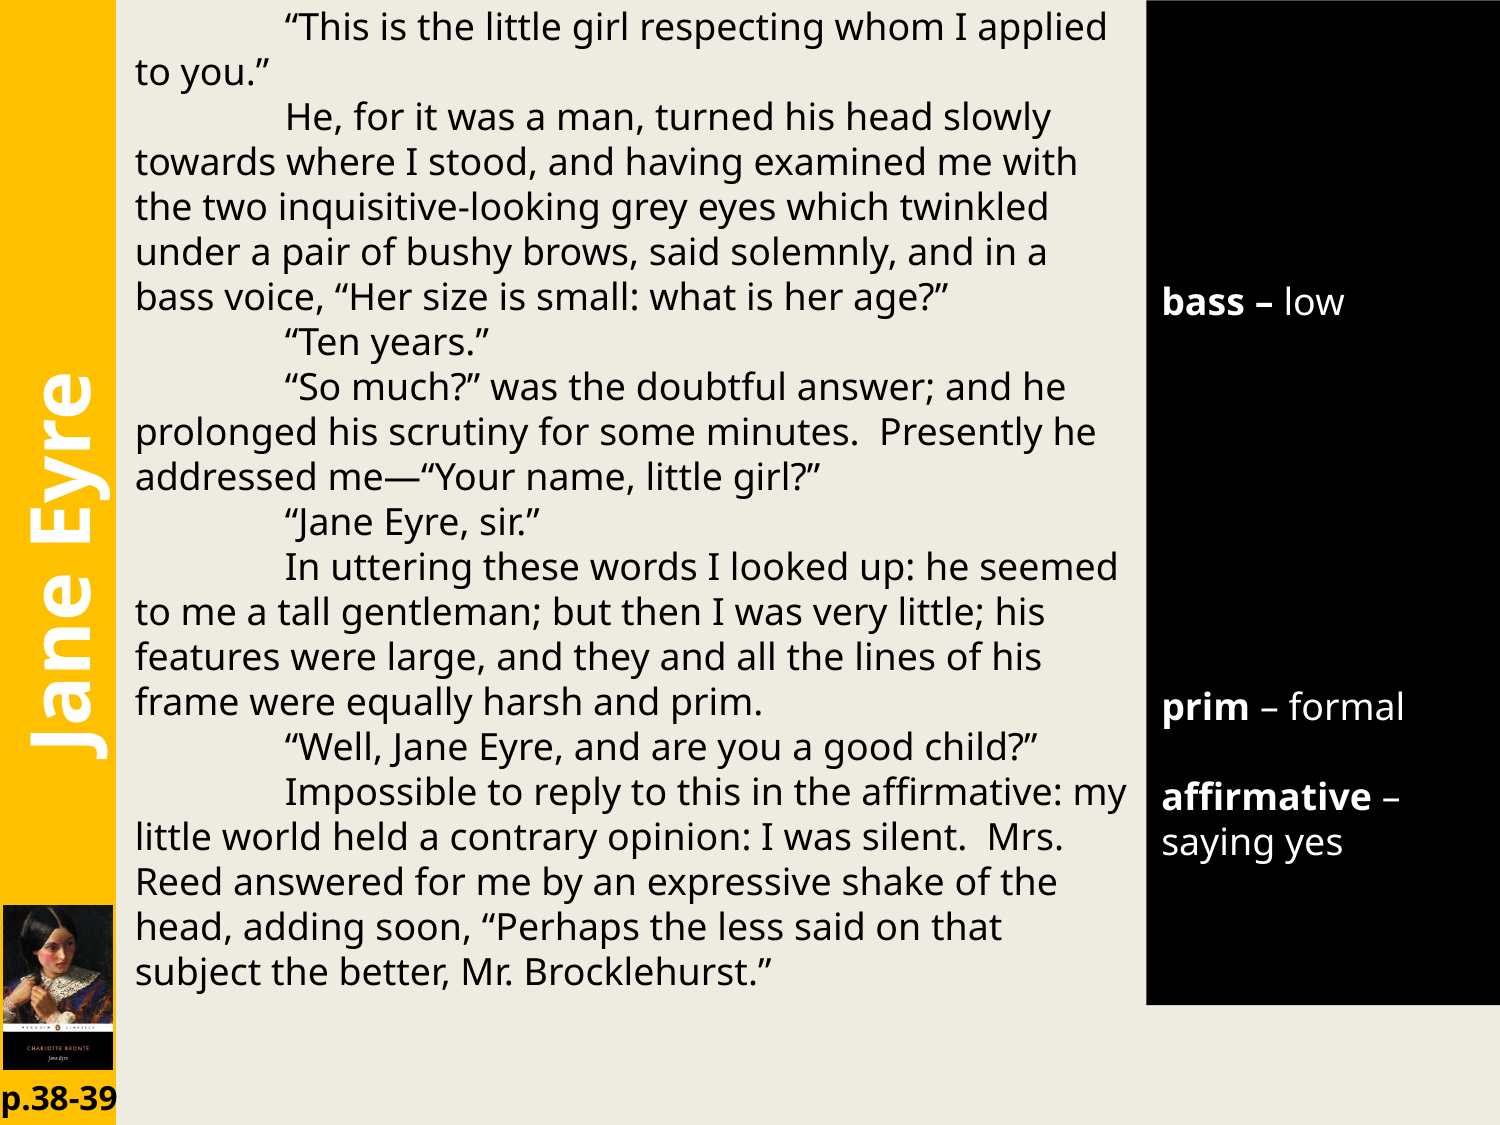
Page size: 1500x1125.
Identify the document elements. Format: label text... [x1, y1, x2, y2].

text_box p.38-39 [0, 1069, 148, 1125]
picture [3, 905, 114, 1070]
text_box “This is the little girl respecting whom I applied to you.” He, for it was a man, turned his head slowly towards where I stood, and having examined me with the two inquisitive-looking grey eyes which twinkled under a pair of bushy brows, said solemnly, and in a bass voice, “Her size is small: what is her age?” “Ten years.” “So much?” was the doubtful answer; and he prolonged his scrutiny for some minutes. Presently he addressed me—“Your name, little girl?” “Jane Eyre, sir.” In uttering these words I looked up: he seemed to me a tall gentleman; but then I was very little; his features were large, and they and all the lines of his frame were equally harsh and prim. “Well, Jane Eyre, and are you a good child?” Impossible to reply to this in the affirmative: my little world held a contrary opinion: I was silent. Mrs. Reed answered for me by an expressive shake of the head, adding soon, “Perhaps the less said on that subject the better, Mr. Brocklehurst.” [120, 0, 1143, 1001]
text_box Jane Eyre [0, 0, 115, 906]
text_box bass – low prim – formal affirmative – saying yes [1146, 0, 1500, 1006]
